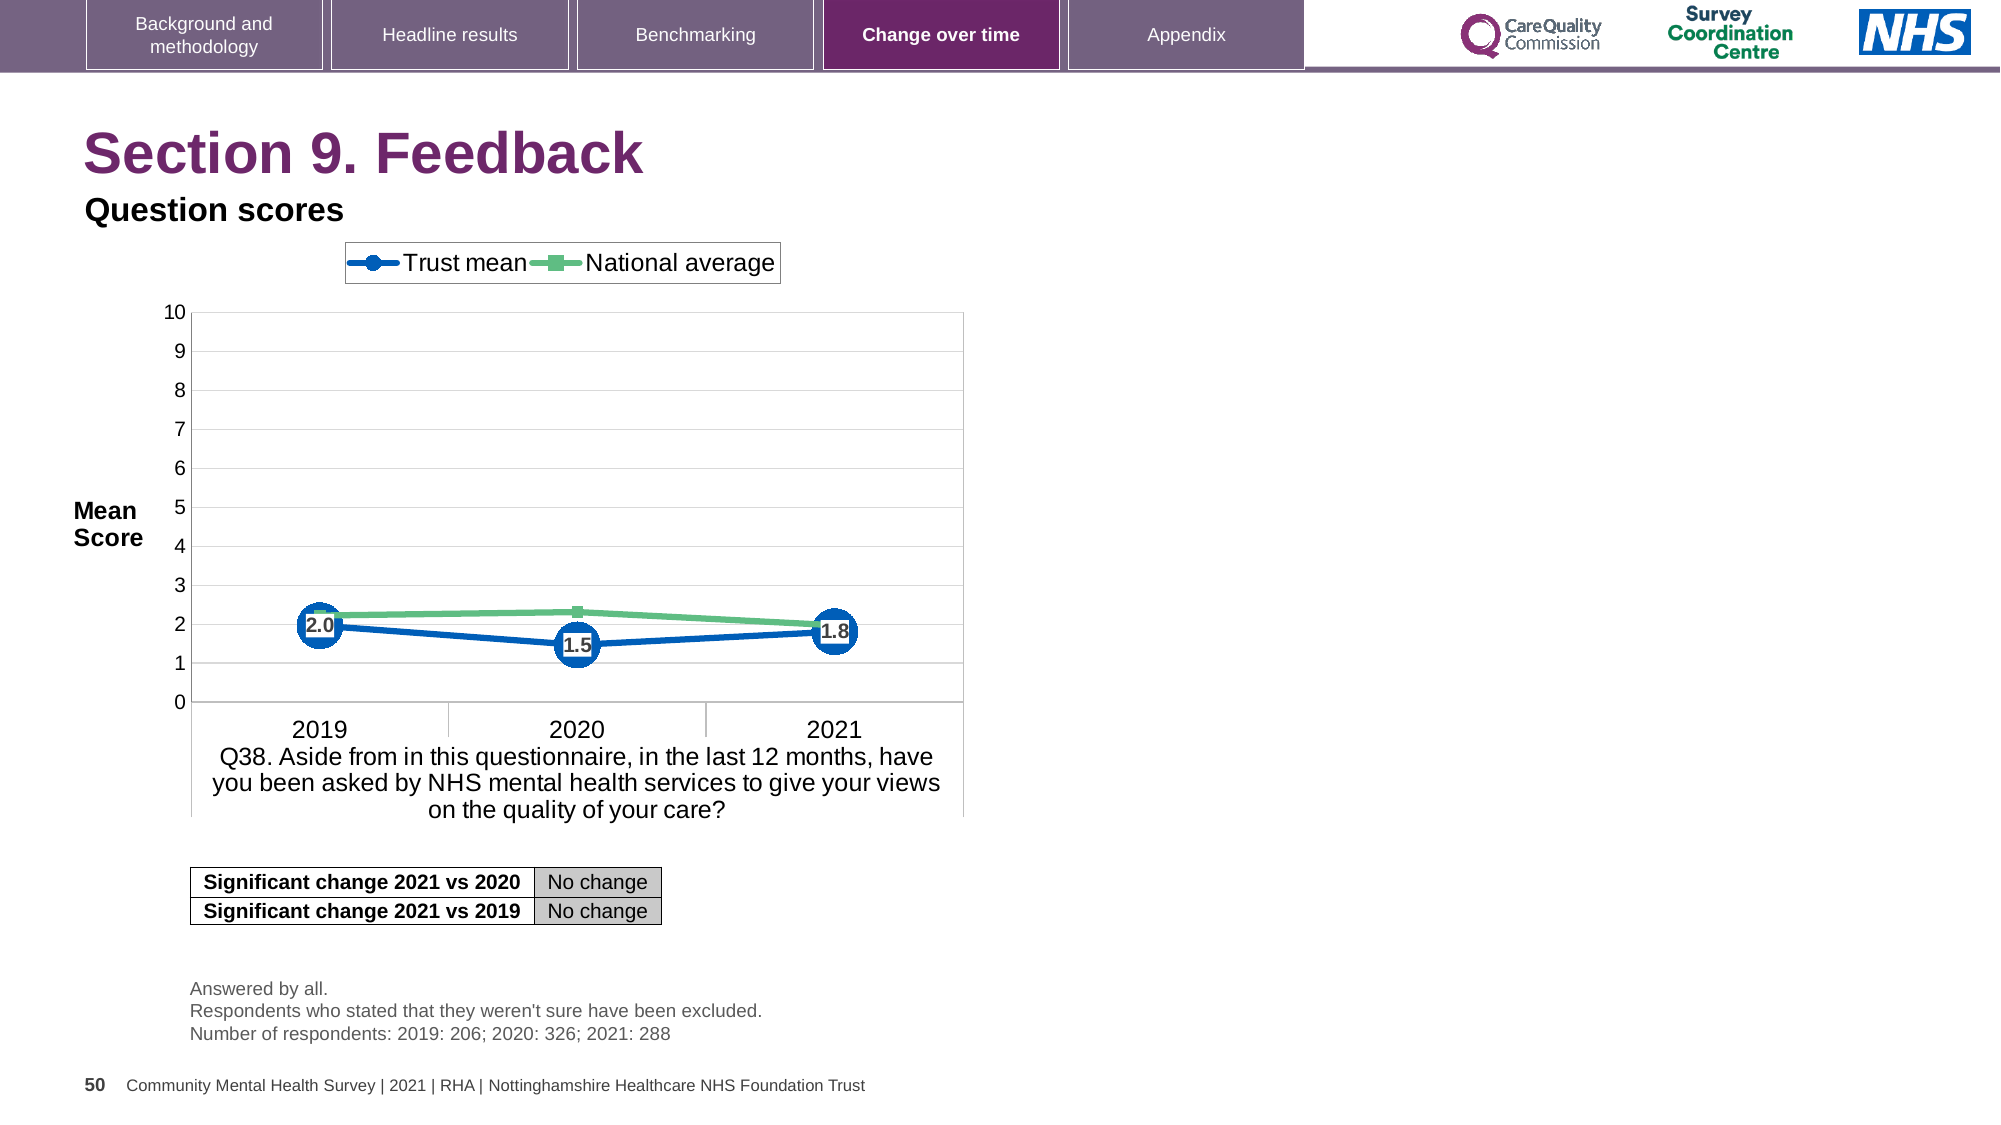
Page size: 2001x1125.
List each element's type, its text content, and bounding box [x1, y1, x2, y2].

picture [1460, 13, 1602, 59]
picture [1859, 9, 1971, 55]
picture [1666, 3, 1794, 61]
table_header Significant change 2021 vs 2020 [191, 868, 534, 897]
chart [68, 240, 966, 858]
table_cell No change [535, 898, 661, 924]
table_cell Significant change 2021 vs 2019 [191, 898, 534, 924]
table_header No change [535, 868, 661, 897]
text_box 50 [84, 1065, 122, 1125]
text_box Answered by all. Respondents who stated that they weren't sure have been excluded. Number of respondents: 2019: 206; 2020: 326; 2021: 288 [174, 968, 982, 1051]
title Section 9. Feedback [68, 100, 1942, 209]
text_box Question scores [84, 185, 1864, 229]
